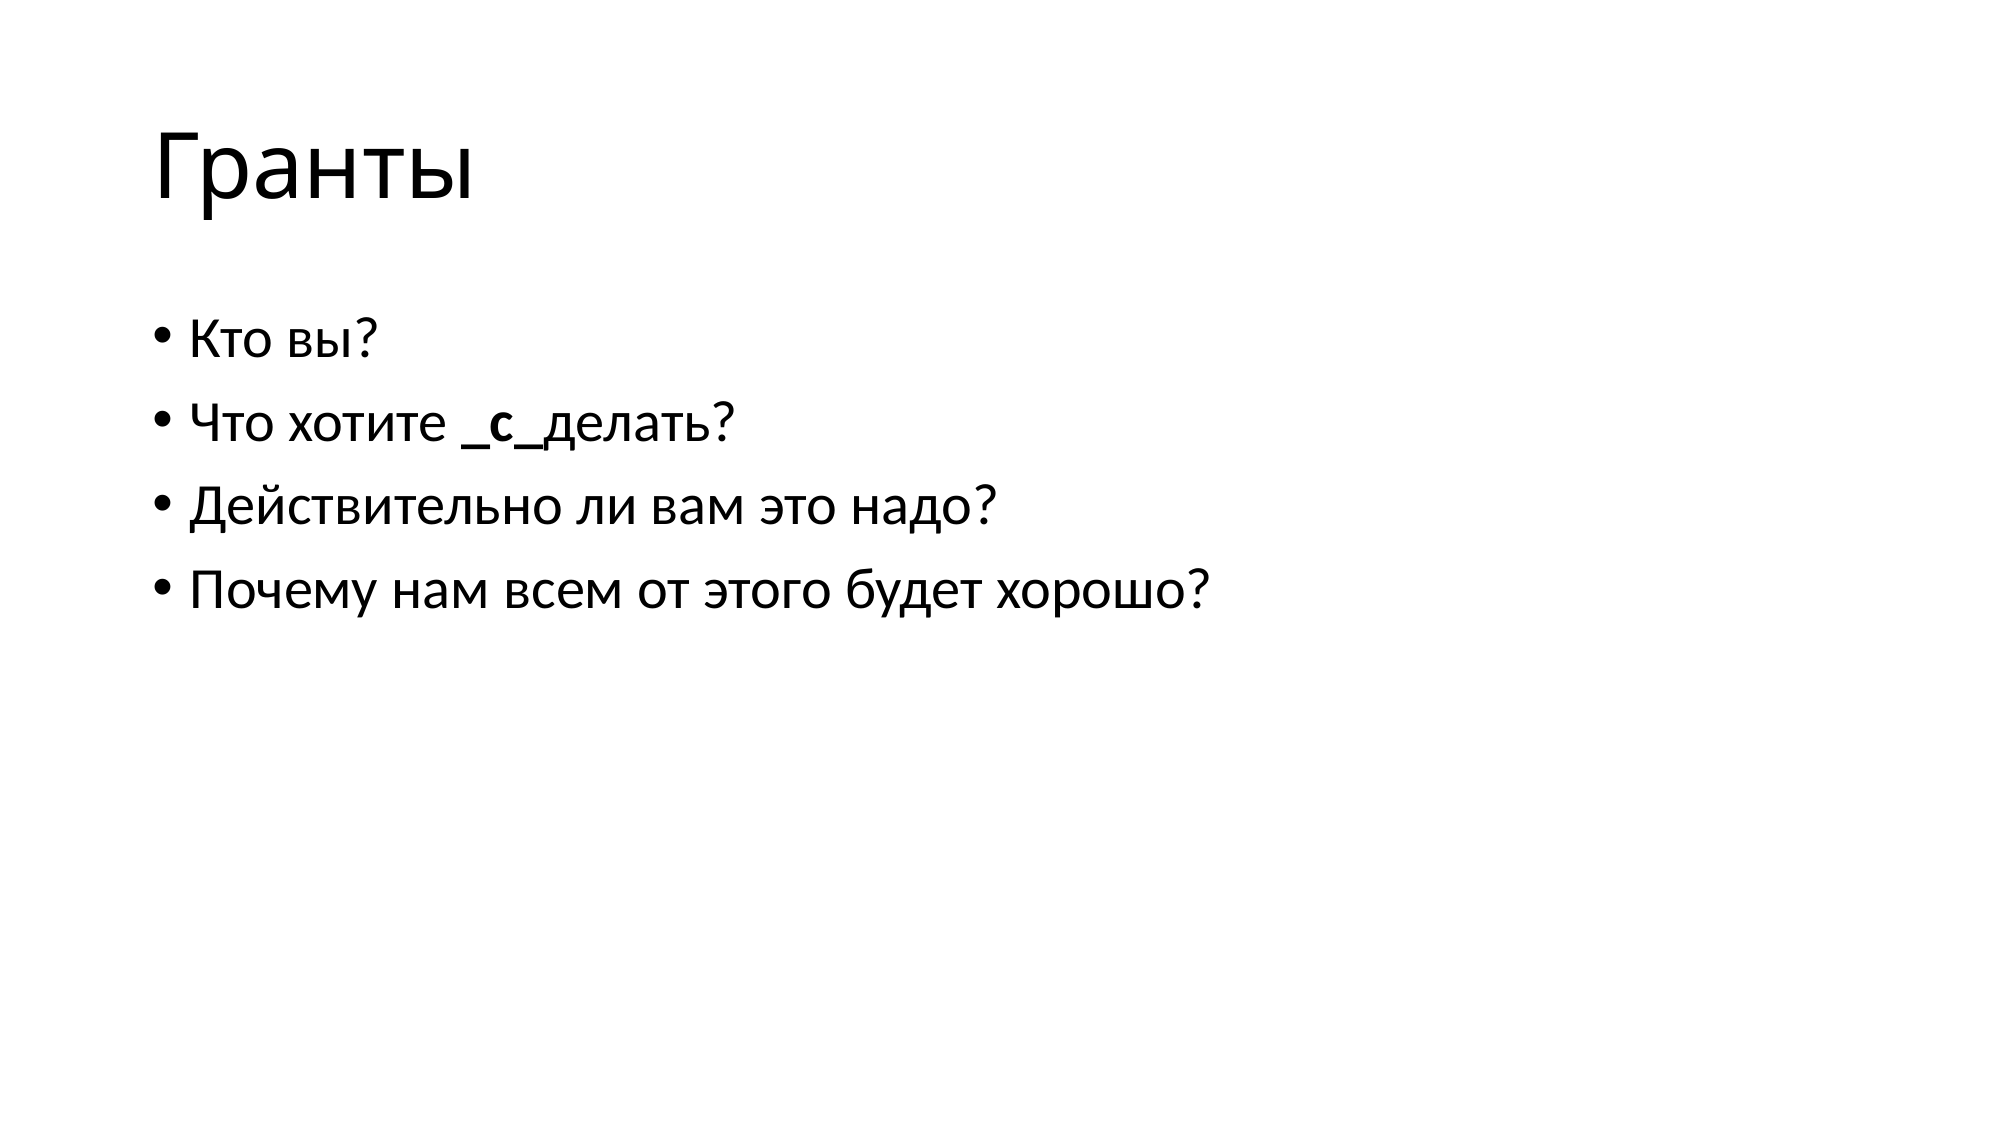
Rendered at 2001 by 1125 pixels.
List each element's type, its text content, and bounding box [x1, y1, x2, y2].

list Кто вы? Что хотите _с_делать? Действительно ли вам это надо? Почему нам всем от этого будет хорошо? [137, 299, 1863, 1014]
title Гранты [137, 59, 1863, 278]
